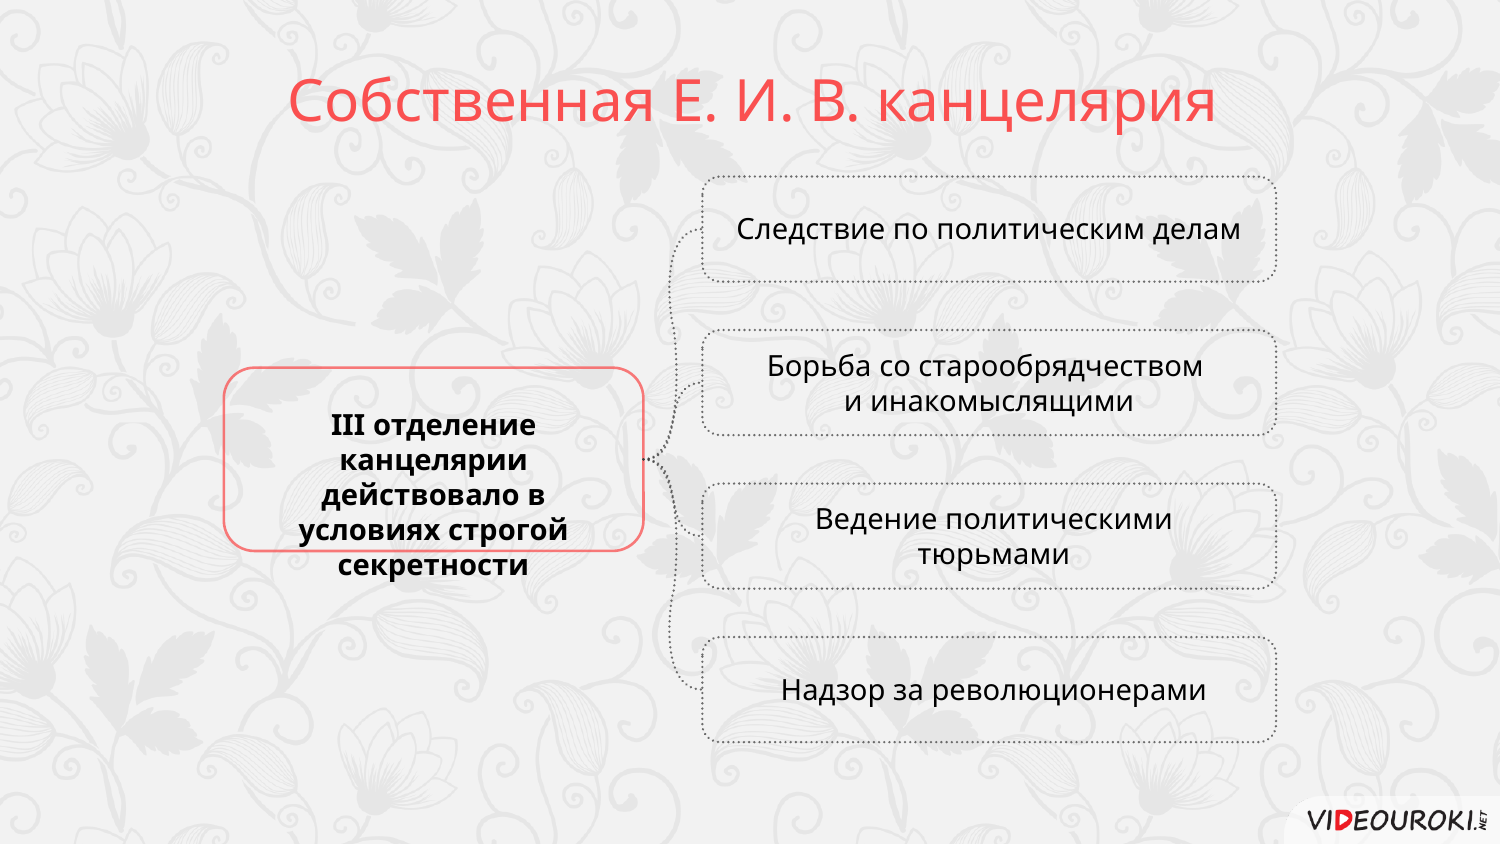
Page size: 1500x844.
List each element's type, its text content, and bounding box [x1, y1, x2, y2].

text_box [643, 459, 703, 690]
text_box Собственная Е. И. В. канцелярия [169, 63, 1337, 134]
text_box III отделение канцелярии действовало в условиях строгой секретности [240, 398, 628, 589]
text_box Борьба со старообрядчеством и инакомыслящими [729, 340, 1249, 425]
text_box Надзор за революционерами [748, 664, 1240, 714]
text_box [703, 253, 1277, 282]
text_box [643, 382, 703, 459]
text_box [702, 637, 1277, 743]
text_box [223, 367, 643, 548]
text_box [643, 229, 703, 382]
text_box [703, 483, 1277, 589]
text_box Следствие по политическим делам [699, 202, 1279, 253]
text_box [702, 176, 1277, 202]
text_box [703, 330, 1277, 436]
text_box Ведение политическими тюрьмами [748, 493, 1240, 578]
picture [0, 0, 1500, 844]
